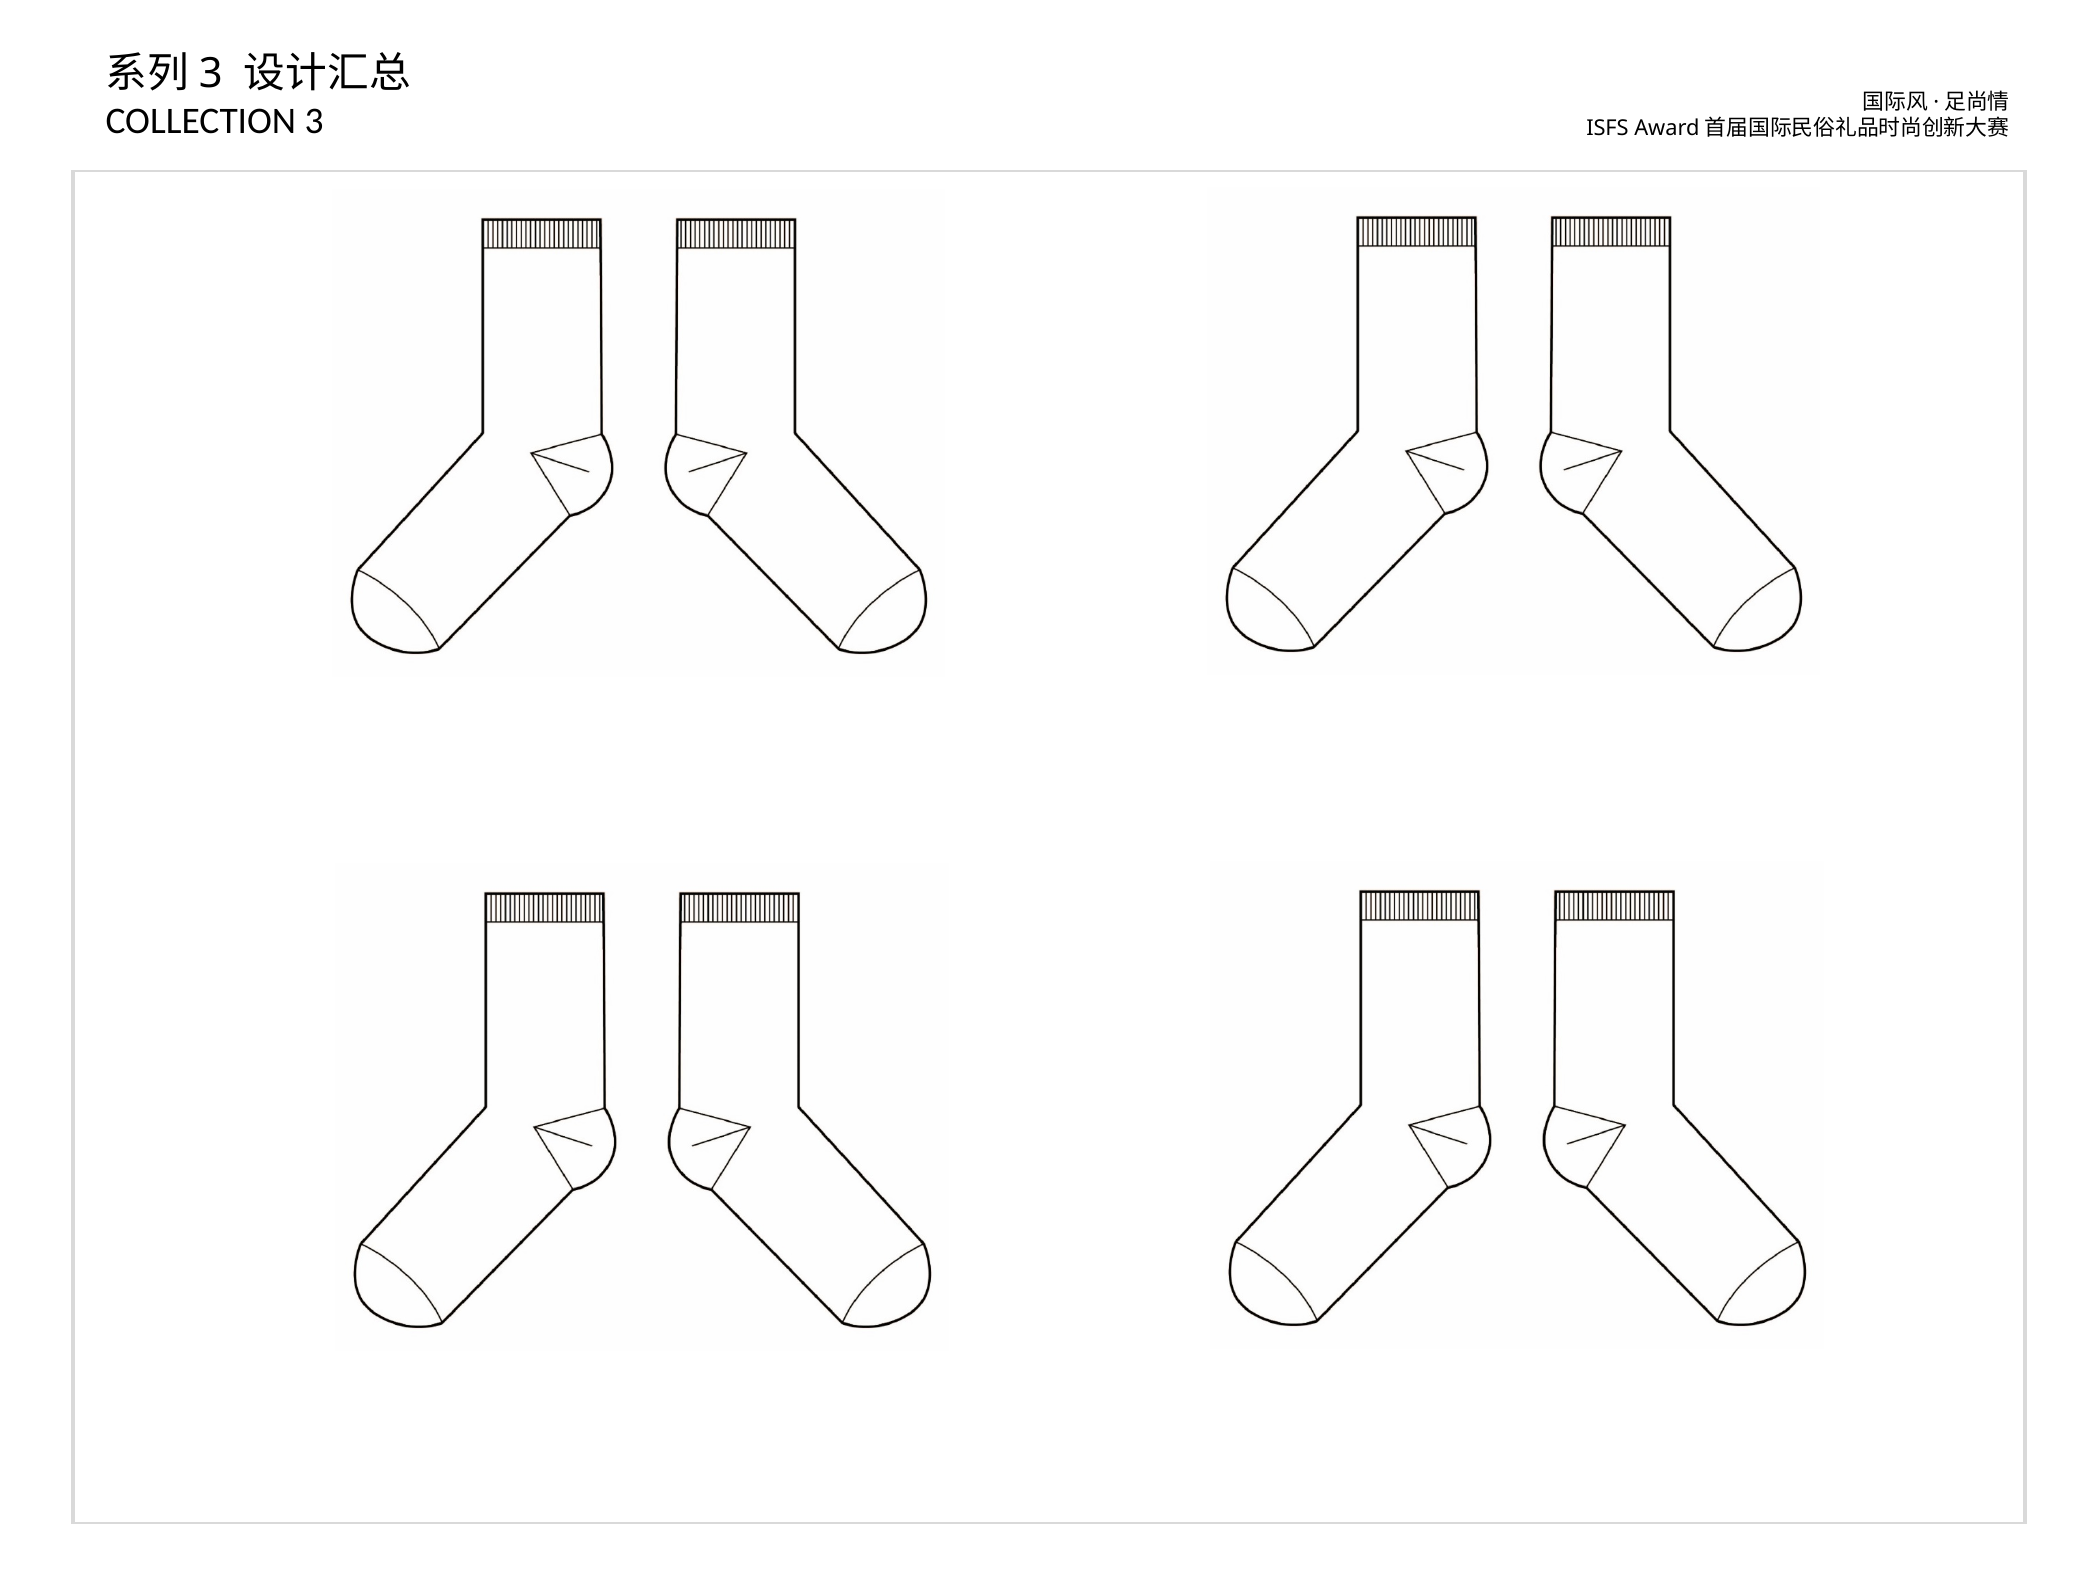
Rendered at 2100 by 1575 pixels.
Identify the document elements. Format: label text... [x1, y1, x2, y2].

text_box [335, 863, 948, 1351]
text_box [73, 170, 2027, 1524]
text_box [1210, 861, 1823, 1349]
text_box 系列3 设计汇总 COLLECTION 3 [90, 38, 450, 199]
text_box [332, 189, 945, 677]
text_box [1207, 187, 1820, 675]
